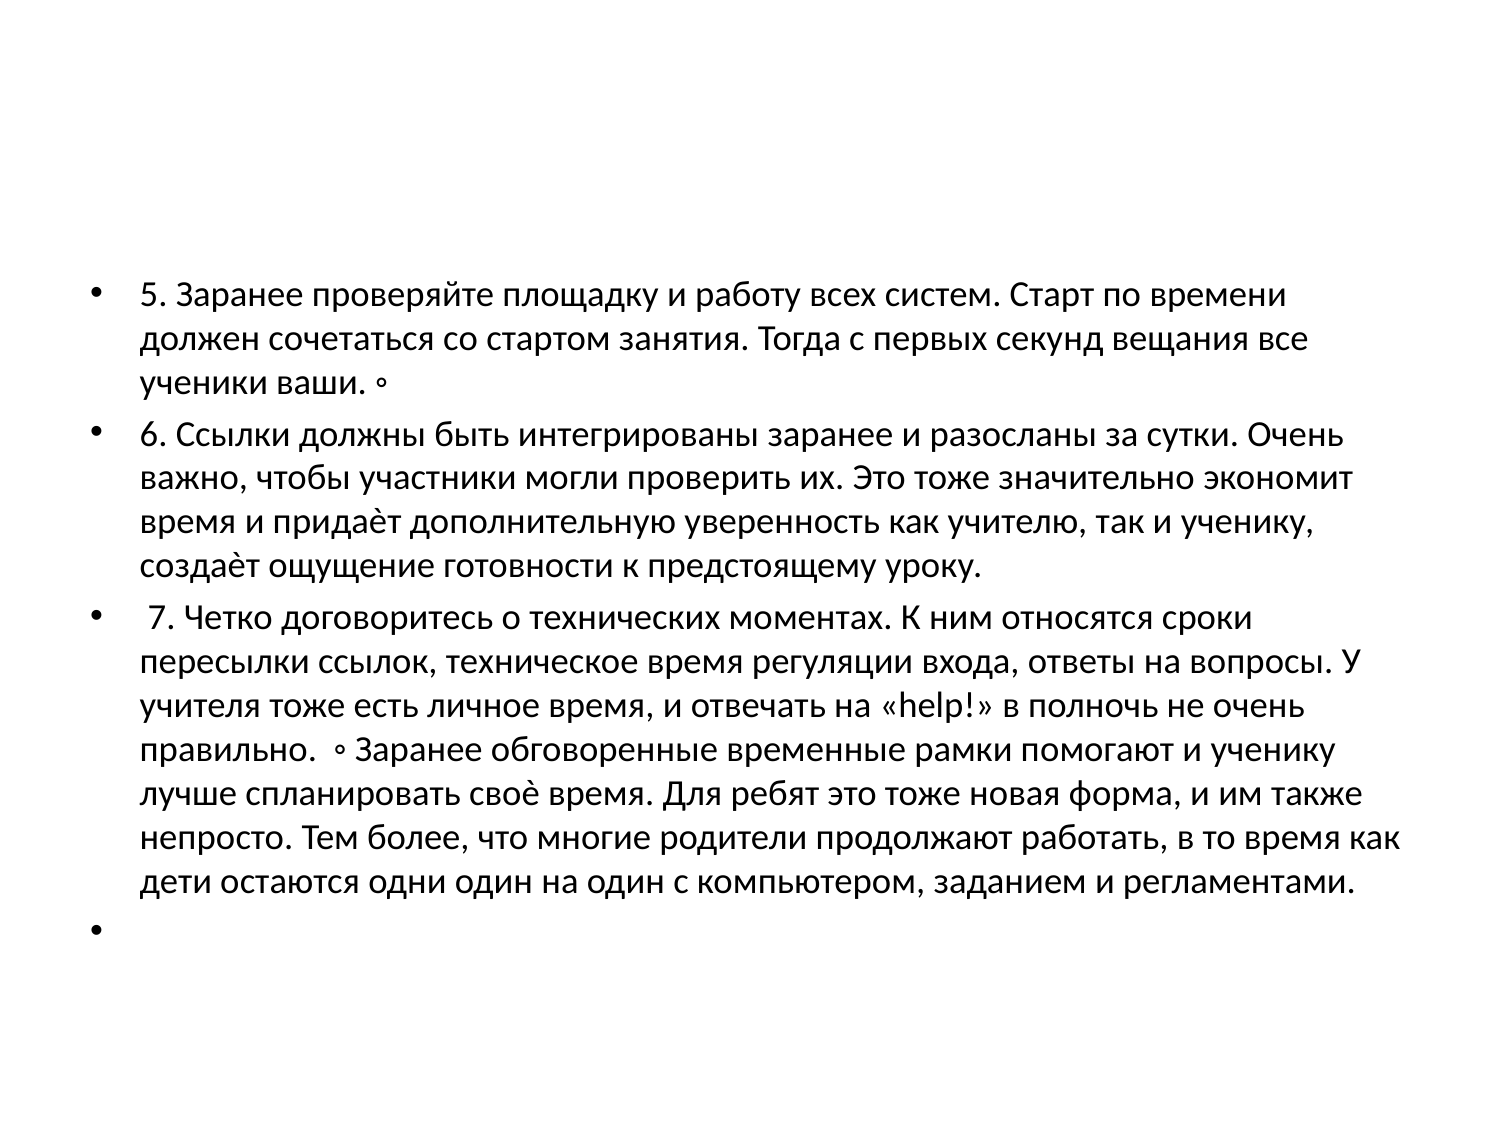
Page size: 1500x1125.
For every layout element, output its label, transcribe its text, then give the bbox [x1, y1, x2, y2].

list 5. Заранее проверяйте площадку и работу всех систем. Старт по времени должен сочетаться со стартом занятия. Тогда с первых секунд вещания все ученики ваши. ◦ 6. Ссылки должны быть интегрированы заранее и разосланы за сутки. Очень важно, чтобы участники могли проверить их. Это тоже значительно экономит время и придаѐт дополнительную уверенность как учителю, так и ученику, создаѐт ощущение готовности к предстоящему уроку. 7. Четко договоритесь о технических моментах. К ним относятся сроки пересылки ссылок, техническое время регуляции входа, ответы на вопросы. У учителя тоже есть личное время, и отвечать на «help!» в полночь не очень правильно. ◦ Заранее обговоренные временные рамки помогают и ученику лучше спланировать своѐ время. Для ребят это тоже новая форма, и им также непросто. Тем более, что многие родители продолжают работать, в то время как дети остаются одни один на один с компьютером, заданием и регламентами. [75, 262, 1425, 1005]
